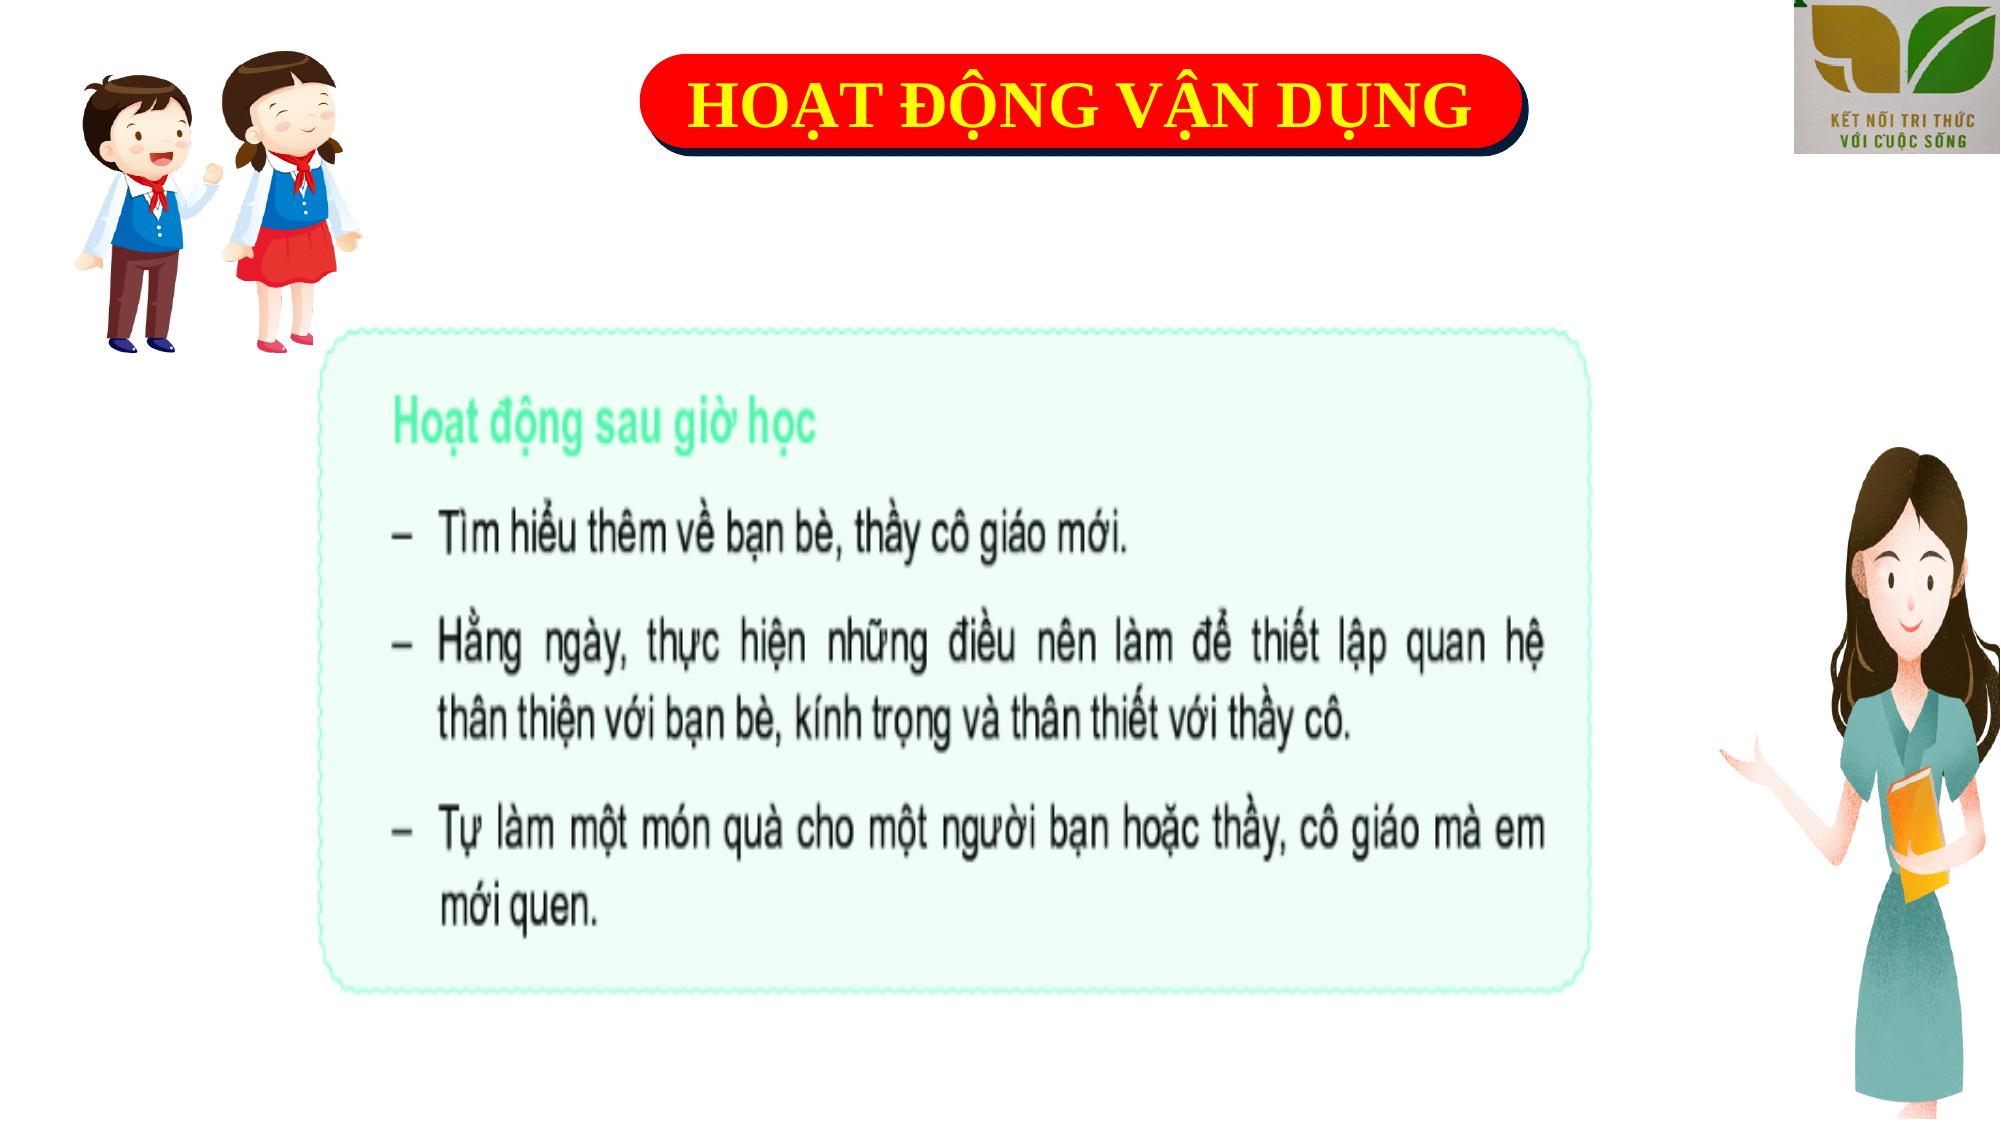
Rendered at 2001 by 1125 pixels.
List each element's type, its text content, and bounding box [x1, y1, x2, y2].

text_box HOẠT ĐỘNG VẬN DỤNG [639, 53, 1523, 149]
picture [1670, 447, 2000, 1119]
picture [36, 34, 1603, 1013]
picture [1794, 0, 2000, 154]
